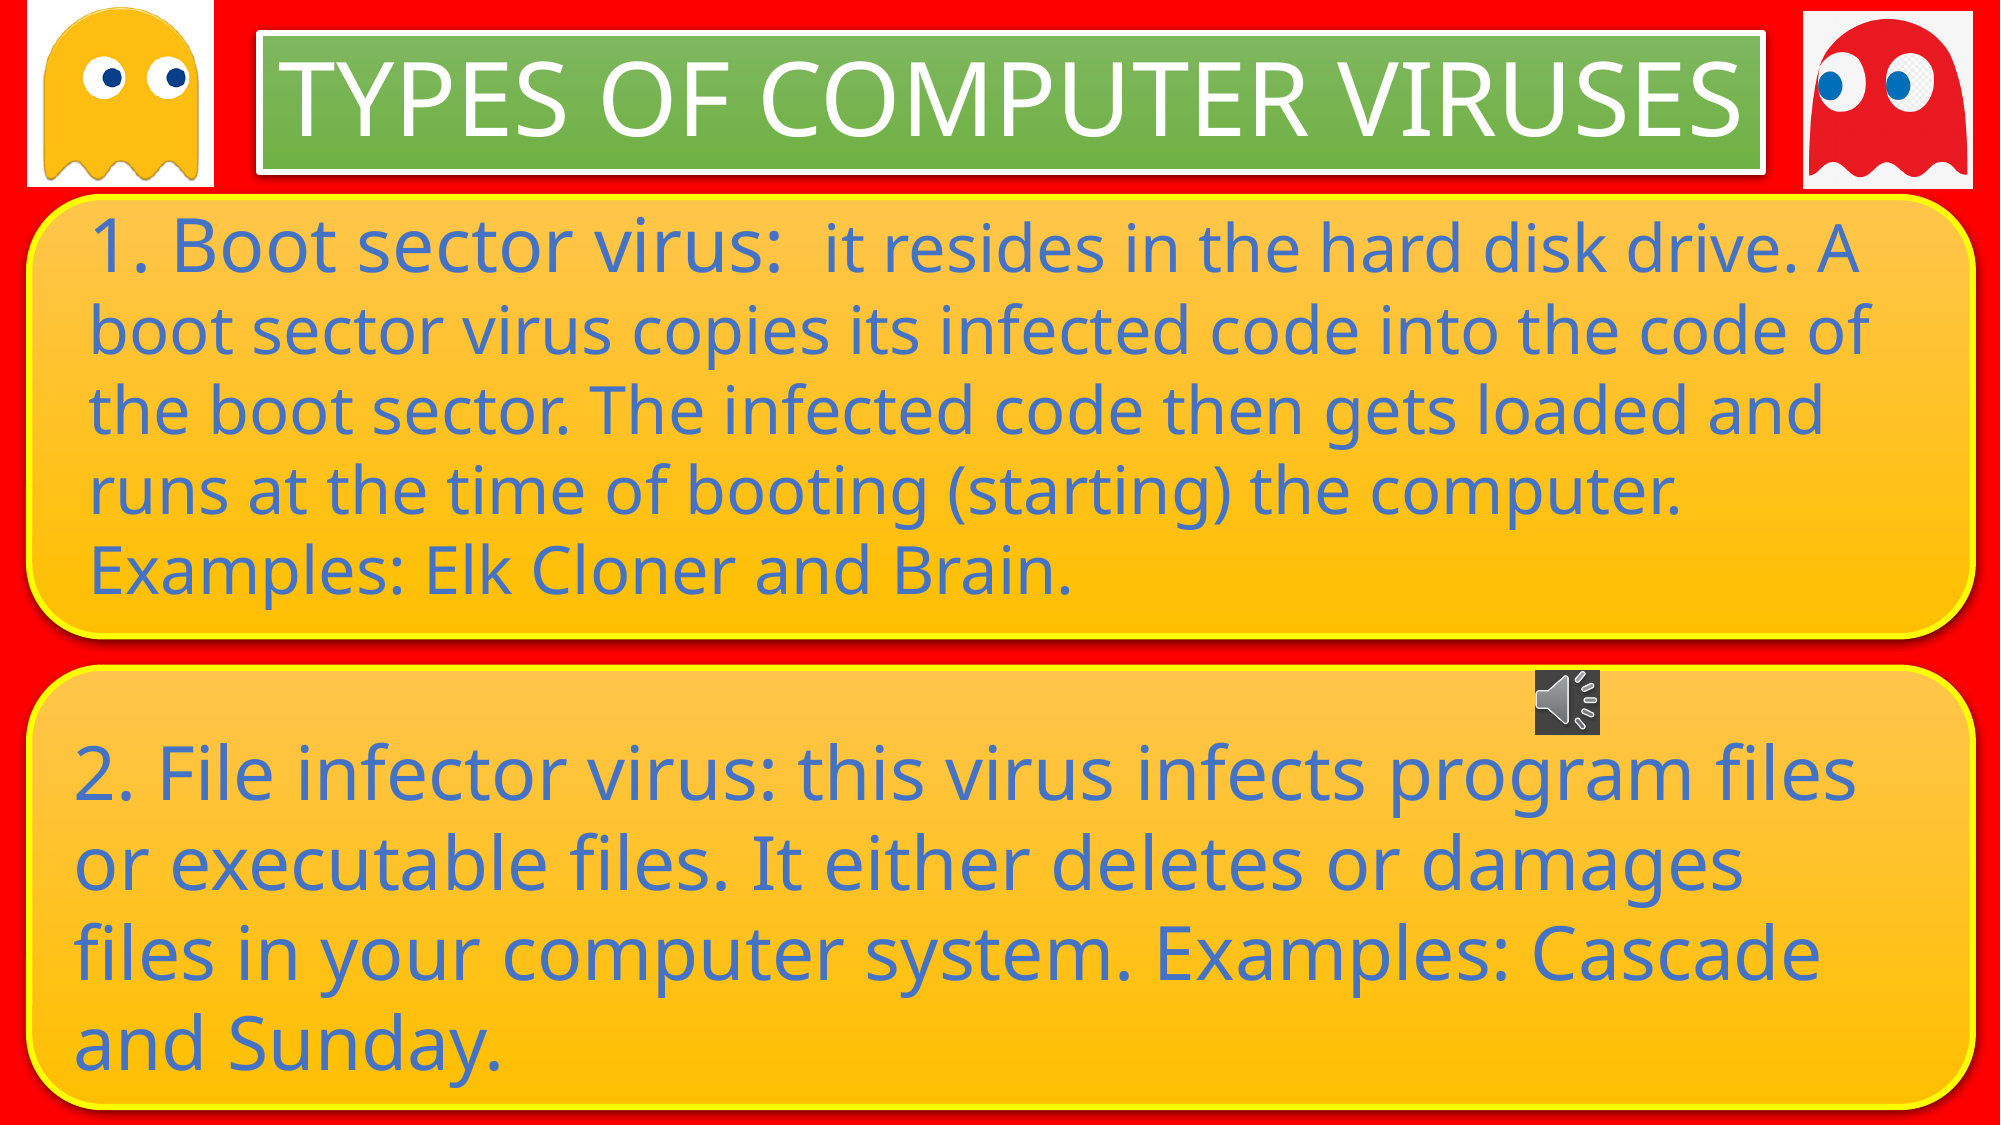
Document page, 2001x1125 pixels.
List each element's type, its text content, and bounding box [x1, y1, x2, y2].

picture [1803, 11, 1973, 189]
picture [1534, 669, 1602, 736]
text_box [29, 667, 1973, 1108]
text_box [29, 188, 1973, 637]
text_box 2. File infector virus: this virus infects program files or executable files. It either deletes or damages files in your computer system. Examples: Cascade and Sunday. [58, 717, 1908, 1093]
picture [27, 0, 214, 187]
text_box TYPES OF COMPUTER VIRUSES [259, 33, 1763, 173]
